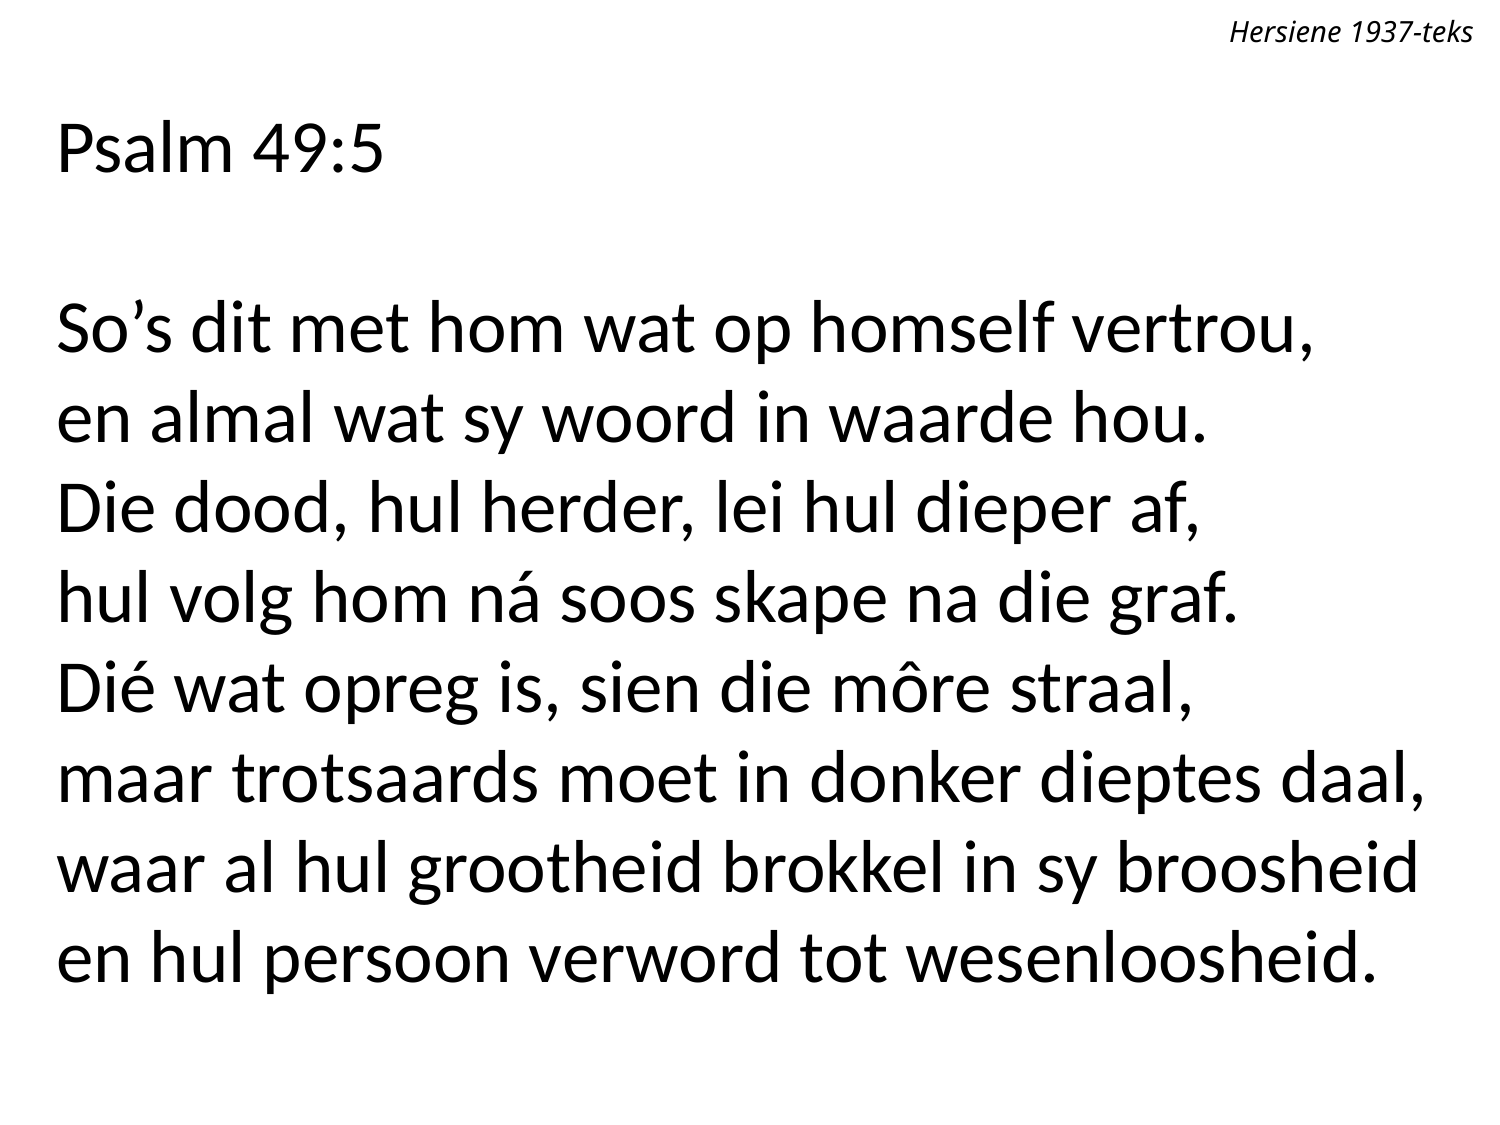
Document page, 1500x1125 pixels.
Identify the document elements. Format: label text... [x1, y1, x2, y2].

text_box Hersiene 1937-teks [1214, 5, 1489, 56]
text_box Psalm 49:5 So’s dit met hom wat op homself vertrou, en almal wat sy woord in waarde hou. Die dood, hul herder, lei hul dieper af, hul volg hom ná soos skape na die graf. Dié wat opreg is, sien die môre straal, maar trotsaards moet in donker dieptes daal, waar al hul grootheid brokkel in sy broosheid en hul persoon verword tot wesenloosheid. [41, 89, 1500, 1005]
